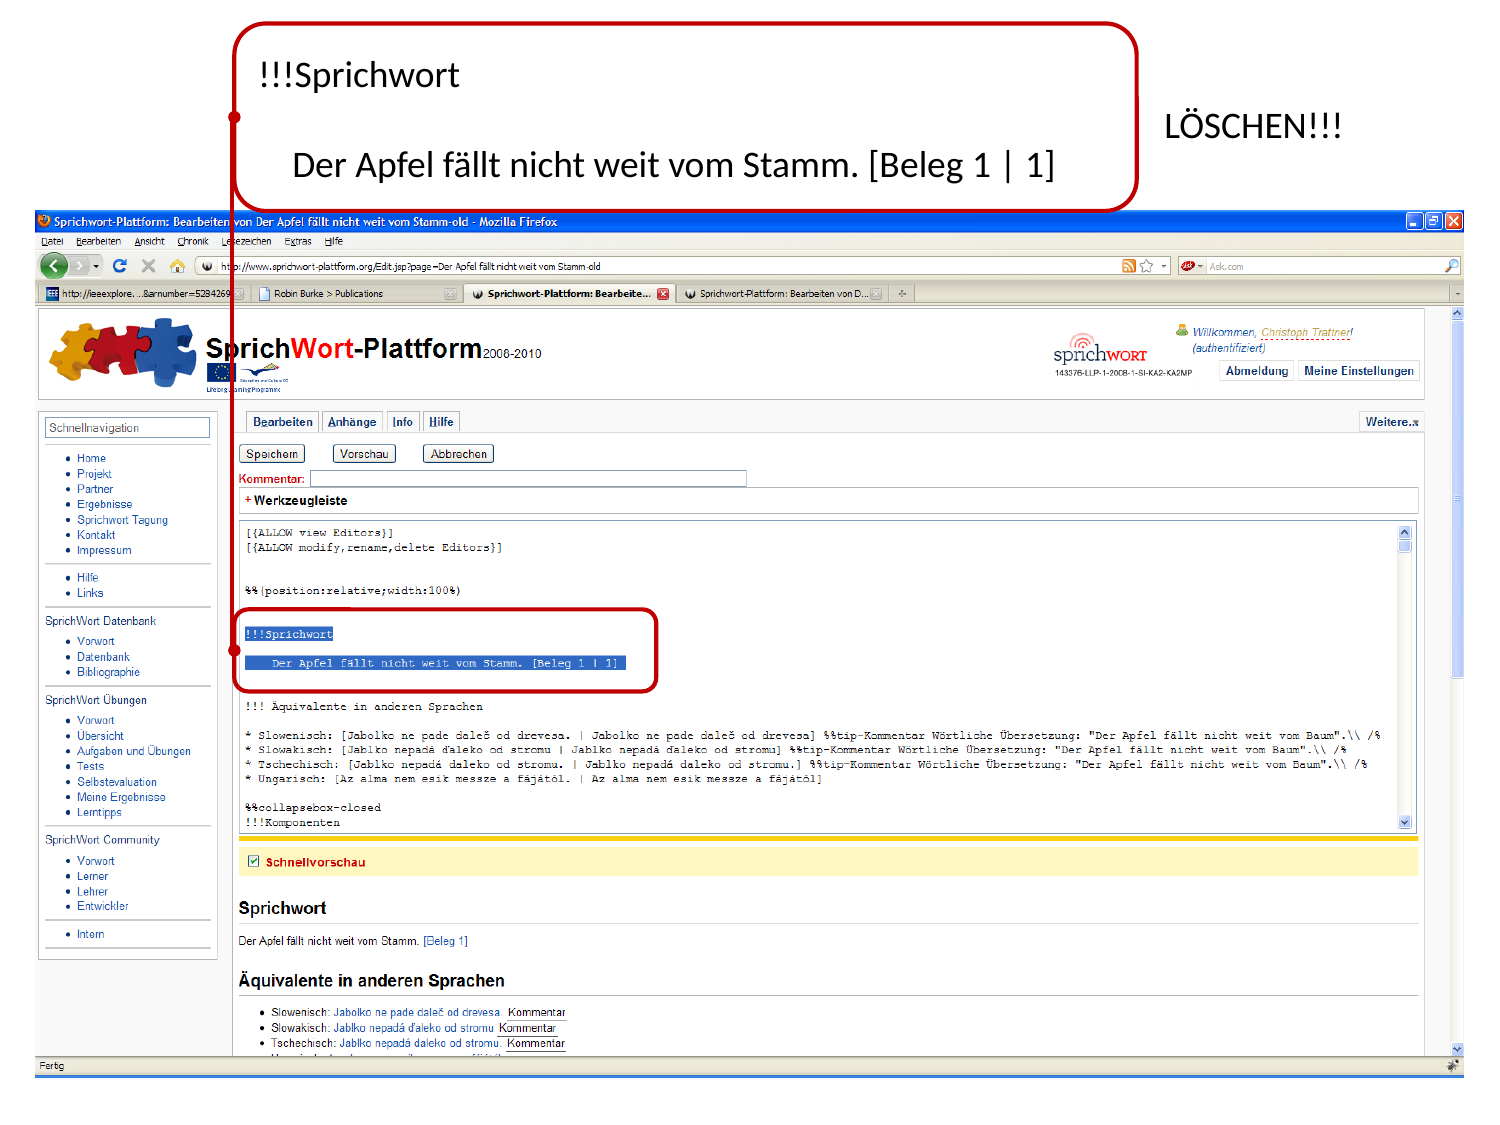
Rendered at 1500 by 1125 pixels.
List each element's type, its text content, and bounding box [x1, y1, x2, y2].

text_box !!!Sprichwort Der Apfel fällt nicht weit vom Stamm. [Beleg 1 | 1] [232, 21, 1139, 209]
picture [34, 210, 1464, 1079]
text_box LÖSCHEN!!! [1149, 93, 1359, 154]
